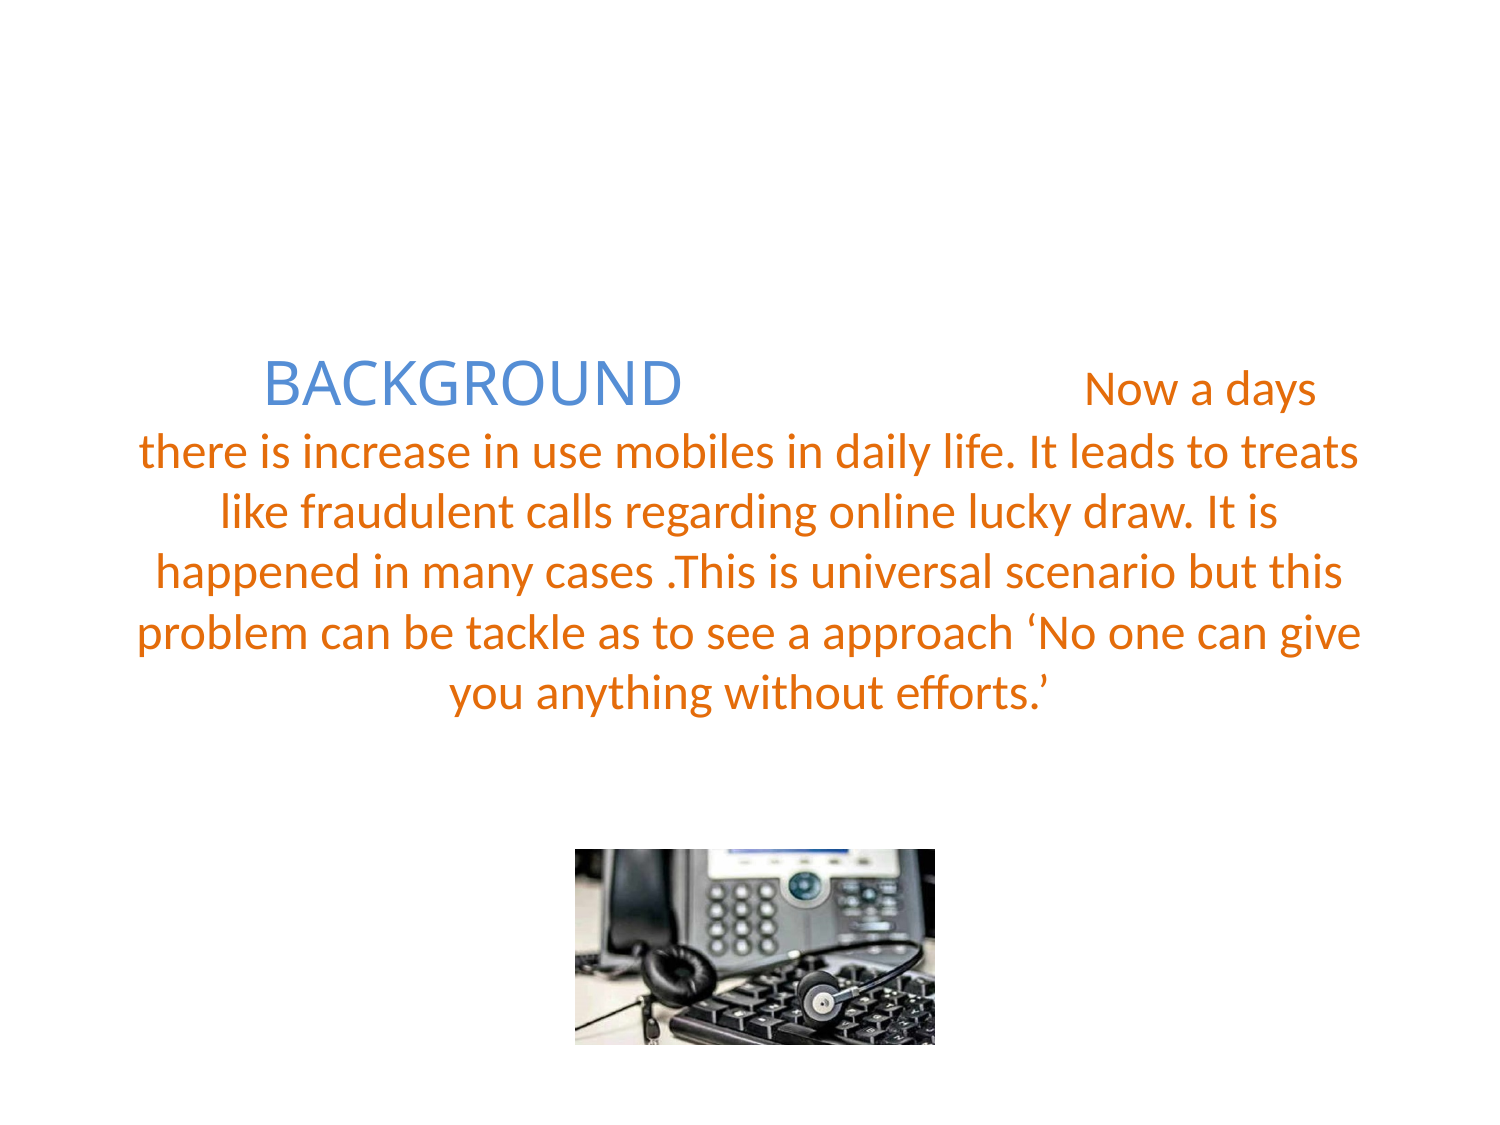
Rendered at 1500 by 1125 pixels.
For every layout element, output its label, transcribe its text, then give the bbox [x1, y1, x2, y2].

picture [574, 849, 935, 1045]
title BACKGROUND Now a days there is increase in use mobiles in daily life. It leads to treats like fraudulent calls regarding online lucky draw. It is happened in many cases .This is universal scenario but this problem can be tackle as to see a approach ‘No one can give you anything without efforts.’ [112, 37, 1388, 1100]
